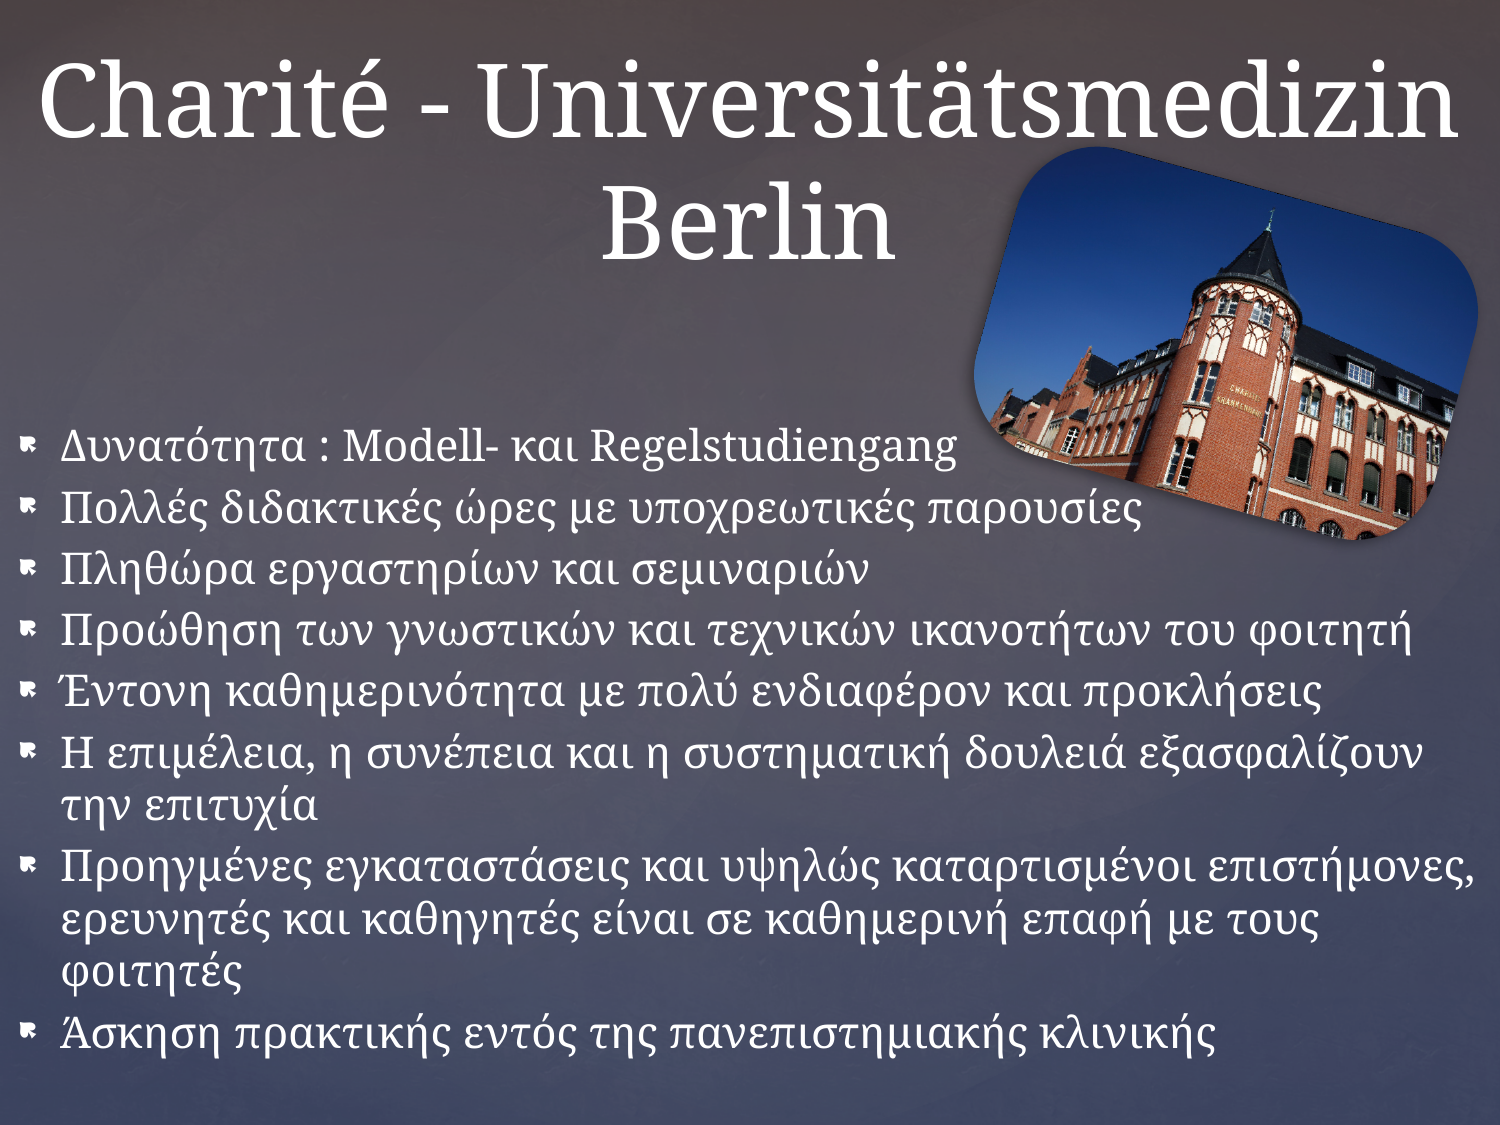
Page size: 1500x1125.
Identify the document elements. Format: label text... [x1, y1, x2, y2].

title Charité - Universitätsmedizin Berlin [0, 0, 1500, 288]
picture [976, 146, 1477, 540]
list Δυνατότητα : Modell- και Regelstudiengang Πολλές διδακτικές ώρες με υποχρεωτικές παρουσίες Πληθώρα εργαστηρίων και σεμιναριών Προώθηση των γνωστικών και τεχνικών ικανοτήτων του φοιτητή Έντονη καθημερινότητα με πολύ ενδιαφέρον και προκλήσεις Η επιμέλεια, η συνέπεια και η συστηματική δουλειά εξασφαλίζουν την επιτυχία Προηγμένες εγκαταστάσεις και υψηλώς καταρτισμένοι επιστήμονες, ερευνητές και καθηγητές είναι σε καθημερινή επαφή με τους φοιτητές Άσκηση πρακτικής εντός της πανεπιστημιακής κλινικής [0, 350, 1500, 1125]
